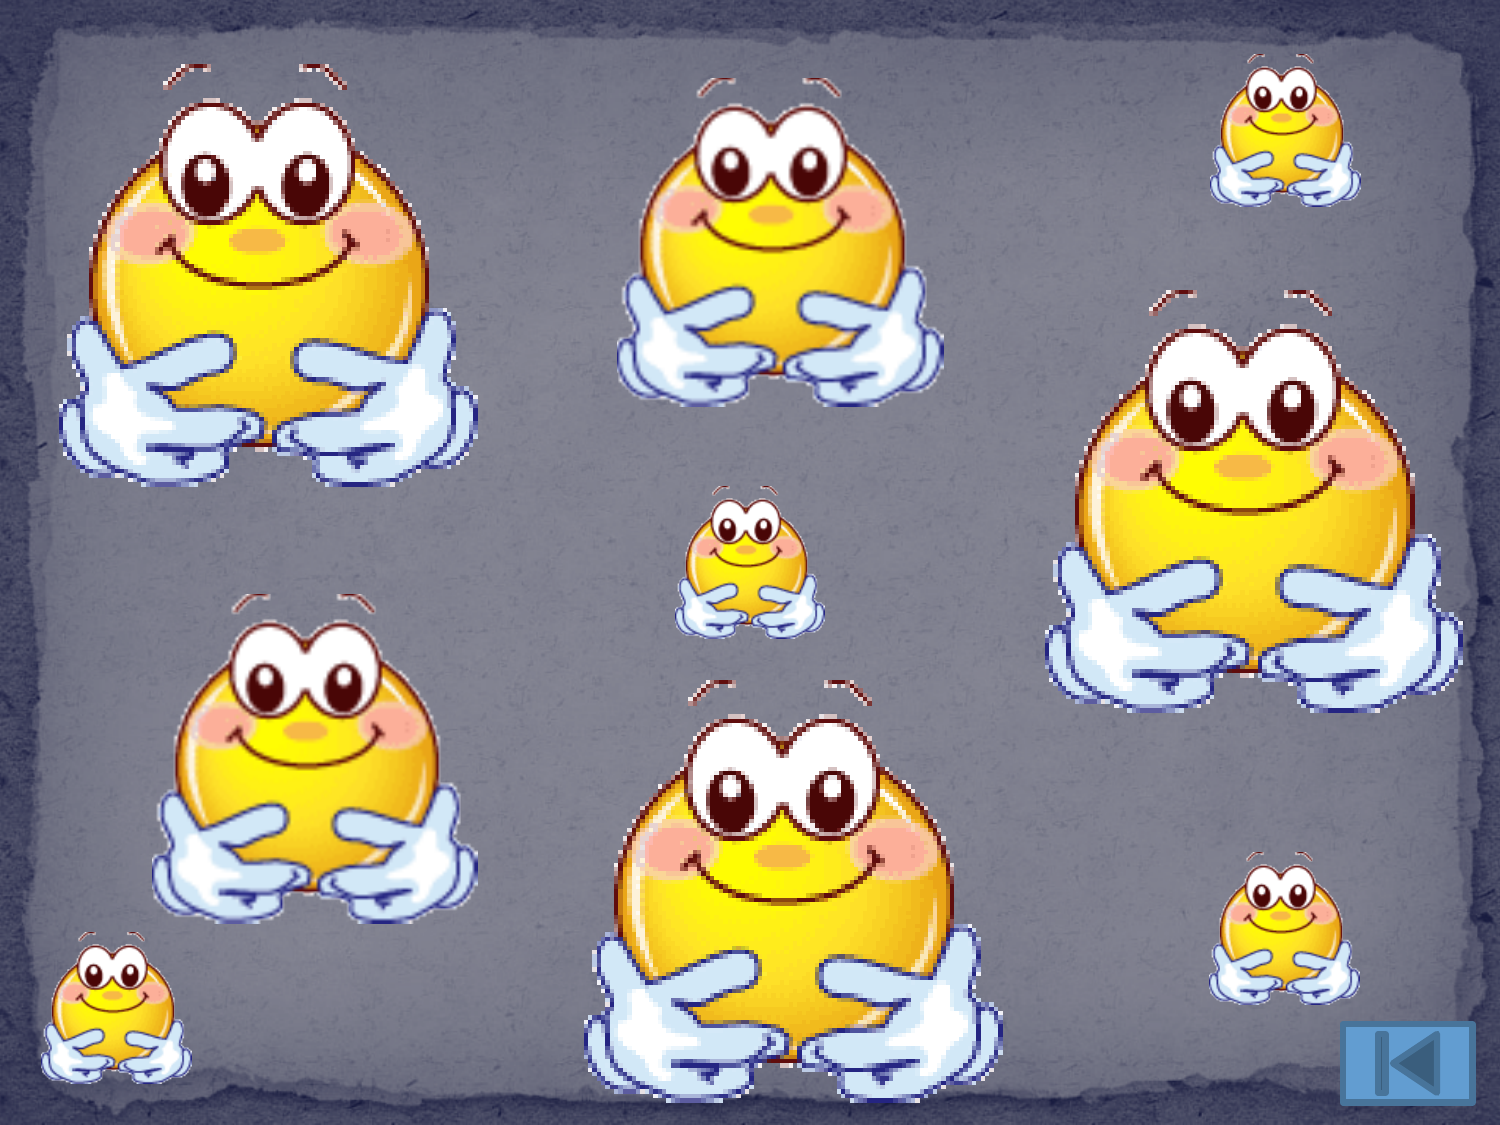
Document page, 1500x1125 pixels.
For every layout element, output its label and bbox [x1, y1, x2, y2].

picture [152, 594, 478, 924]
picture [1210, 54, 1361, 207]
picture [675, 486, 825, 639]
picture [1045, 290, 1463, 713]
text_box [1340, 1021, 1476, 1106]
picture [617, 78, 944, 407]
picture [584, 680, 1003, 1103]
picture [1209, 852, 1360, 1005]
picture [41, 932, 192, 1084]
picture [59, 64, 478, 487]
